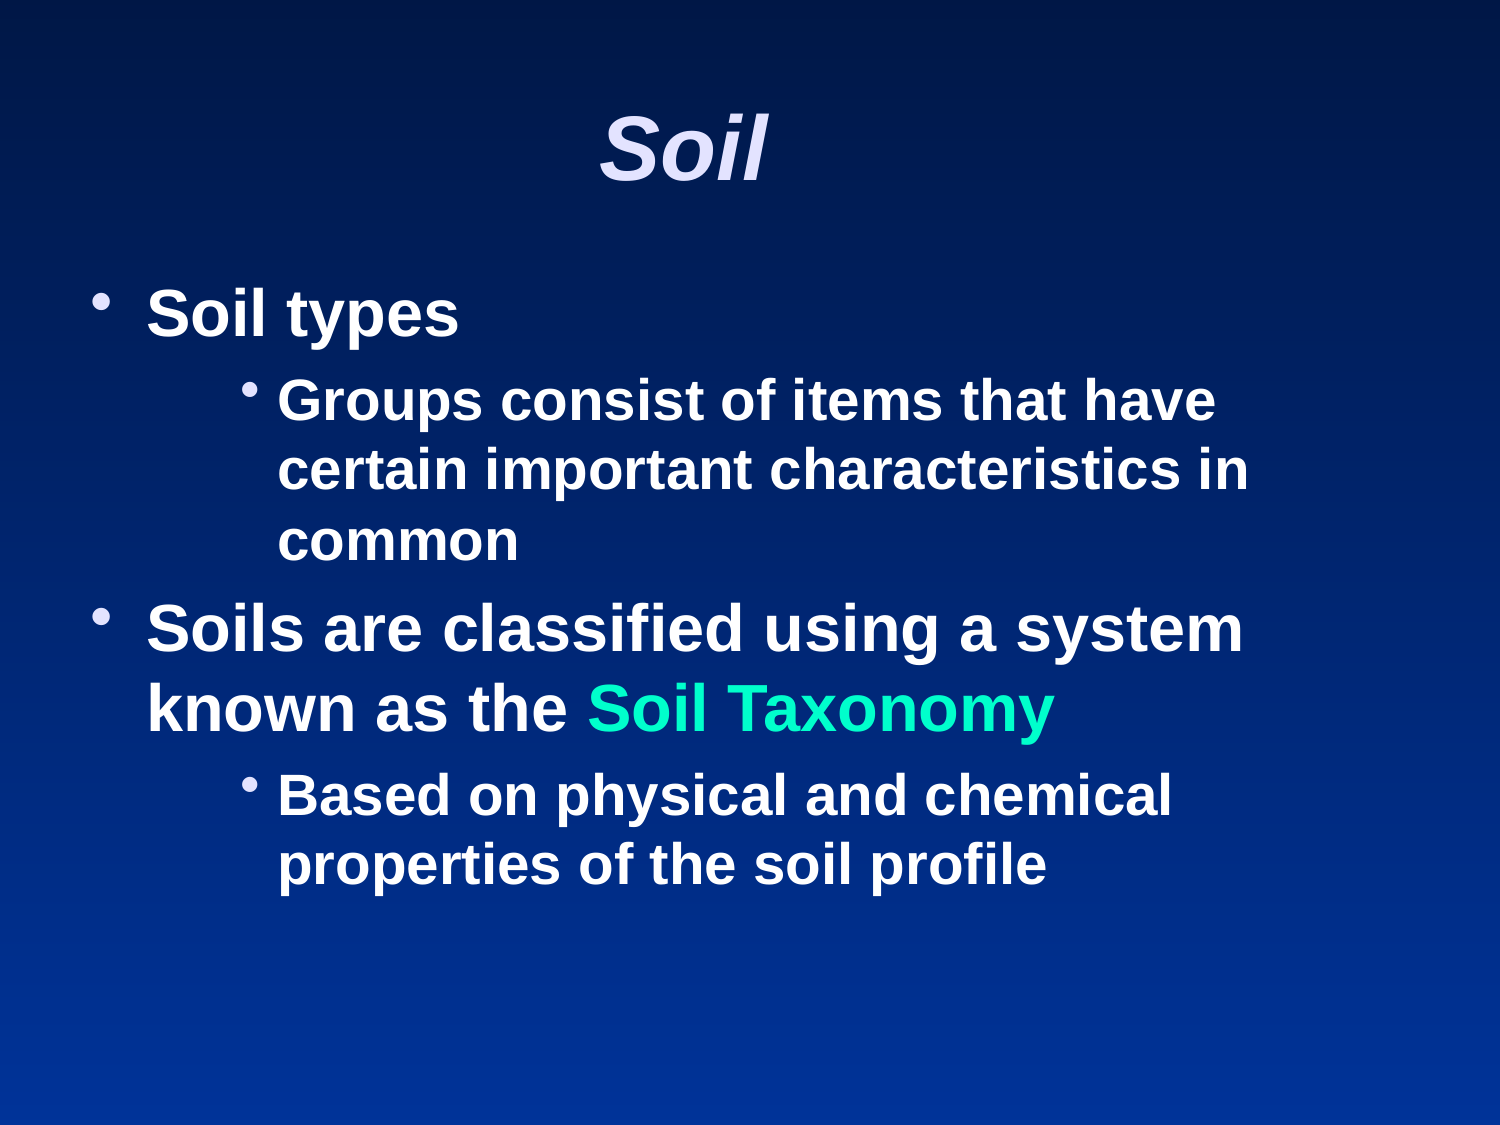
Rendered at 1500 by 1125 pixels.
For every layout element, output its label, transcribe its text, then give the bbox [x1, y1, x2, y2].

list Soil types Groups consist of items that have certain important characteristics in common Soils are classified using a system known as the Soil Taxonomy Based on physical and chemical properties of the soil profile [75, 262, 1425, 1000]
title Soil [75, 75, 1293, 213]
